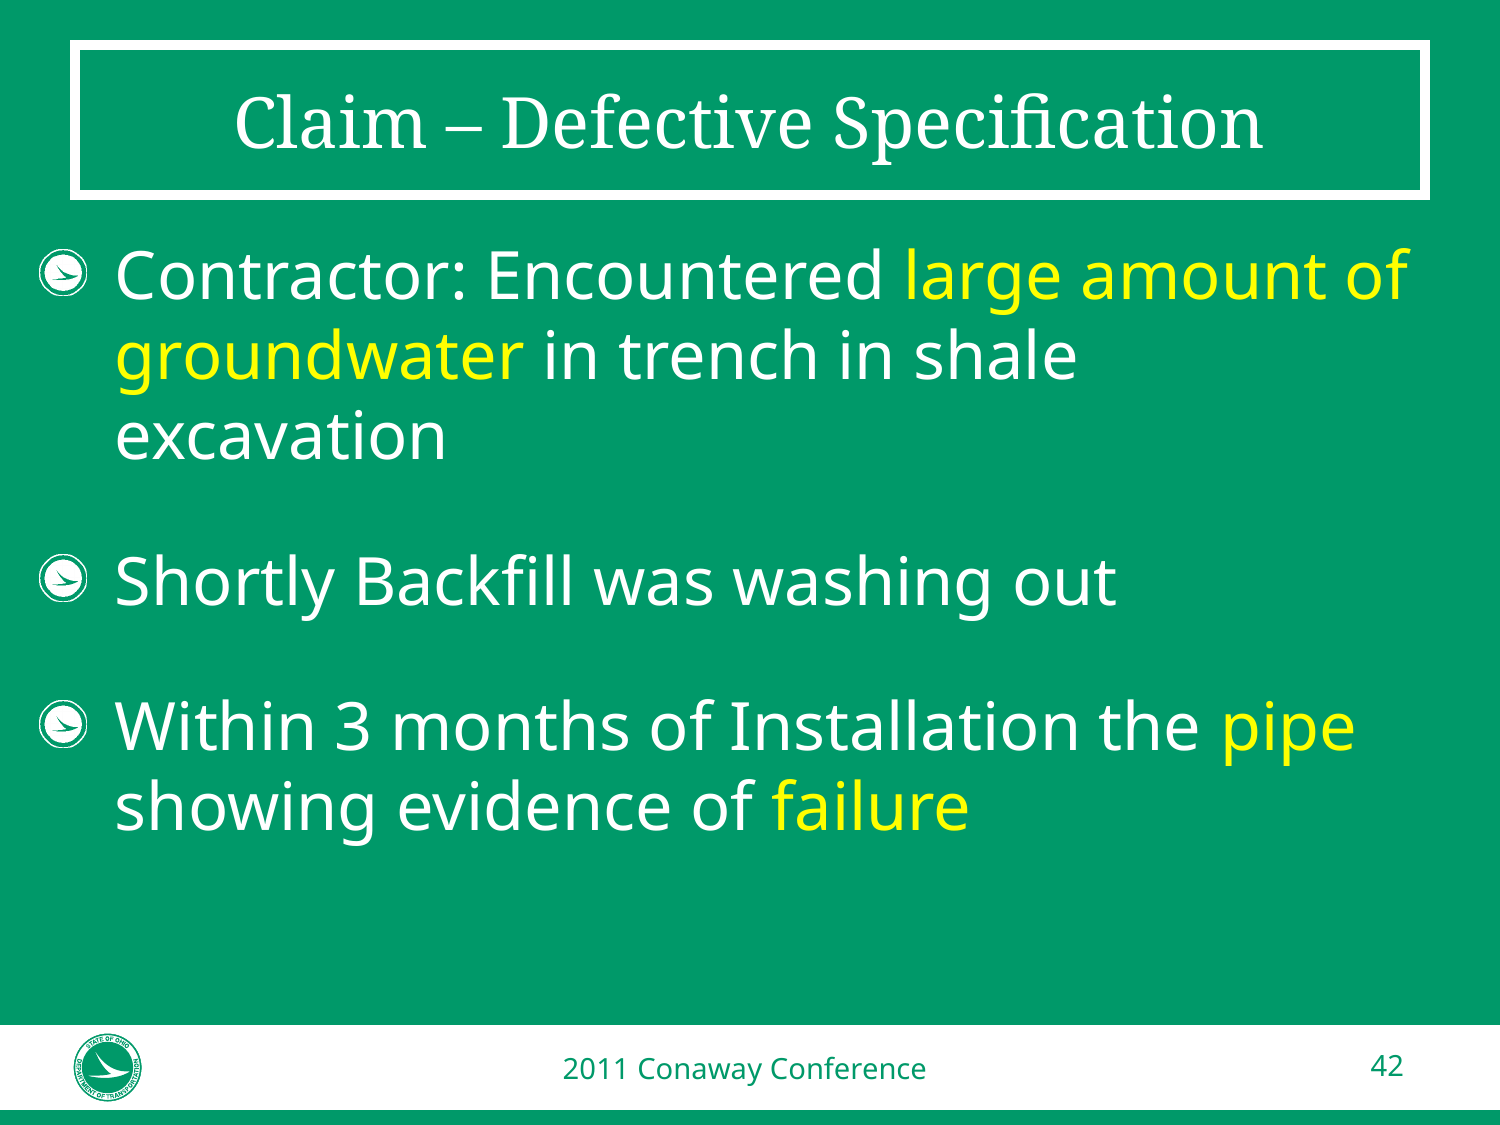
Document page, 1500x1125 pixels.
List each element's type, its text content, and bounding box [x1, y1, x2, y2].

title Claim – Defective Specification [70, 40, 1430, 200]
list Contractor: Encountered large amount of groundwater in trench in shale excavation Shortly Backfill was washing out Within 3 months of Installation the pipe showing evidence of failure [24, 224, 1438, 968]
footer 2011 Conaway Conference [140, 1037, 1350, 1098]
picture [39, 249, 87, 296]
picture [39, 700, 87, 748]
picture [39, 554, 87, 602]
